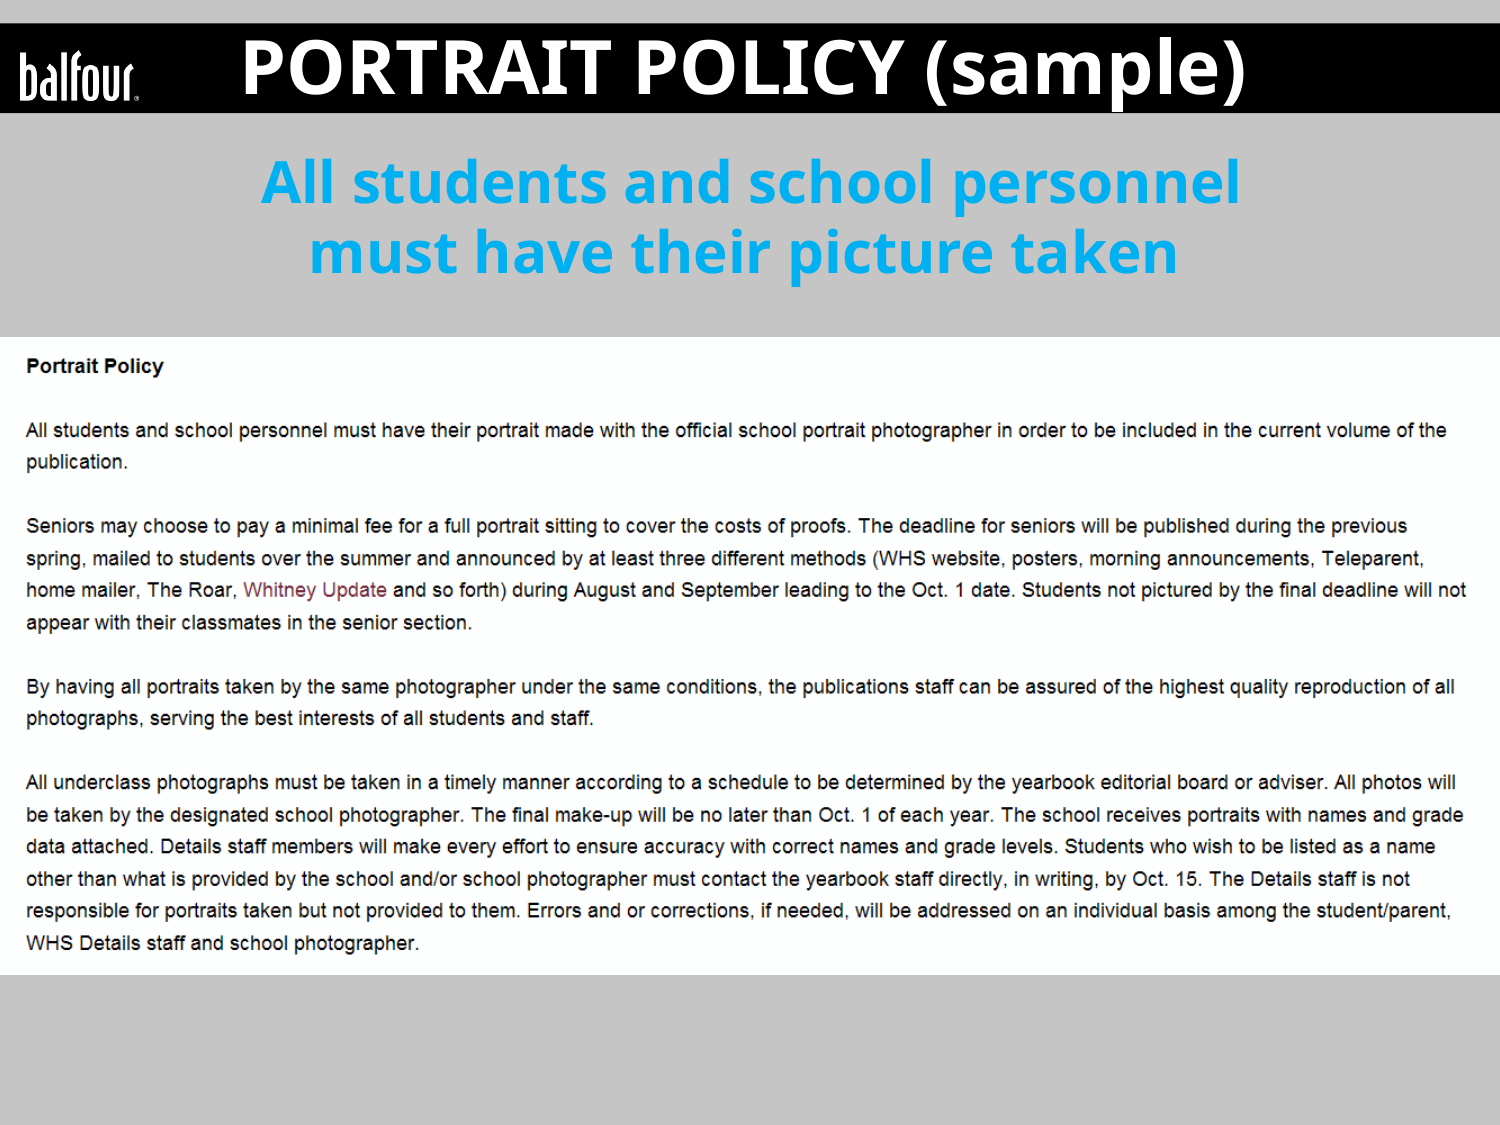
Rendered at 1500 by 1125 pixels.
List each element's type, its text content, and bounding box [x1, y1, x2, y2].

picture [20, 50, 139, 101]
picture [0, 337, 1500, 976]
text_box PORTRAIT POLICY (sample) [225, 12, 1475, 118]
text_box All students and school personnel must have their picture taken [183, 137, 1321, 335]
